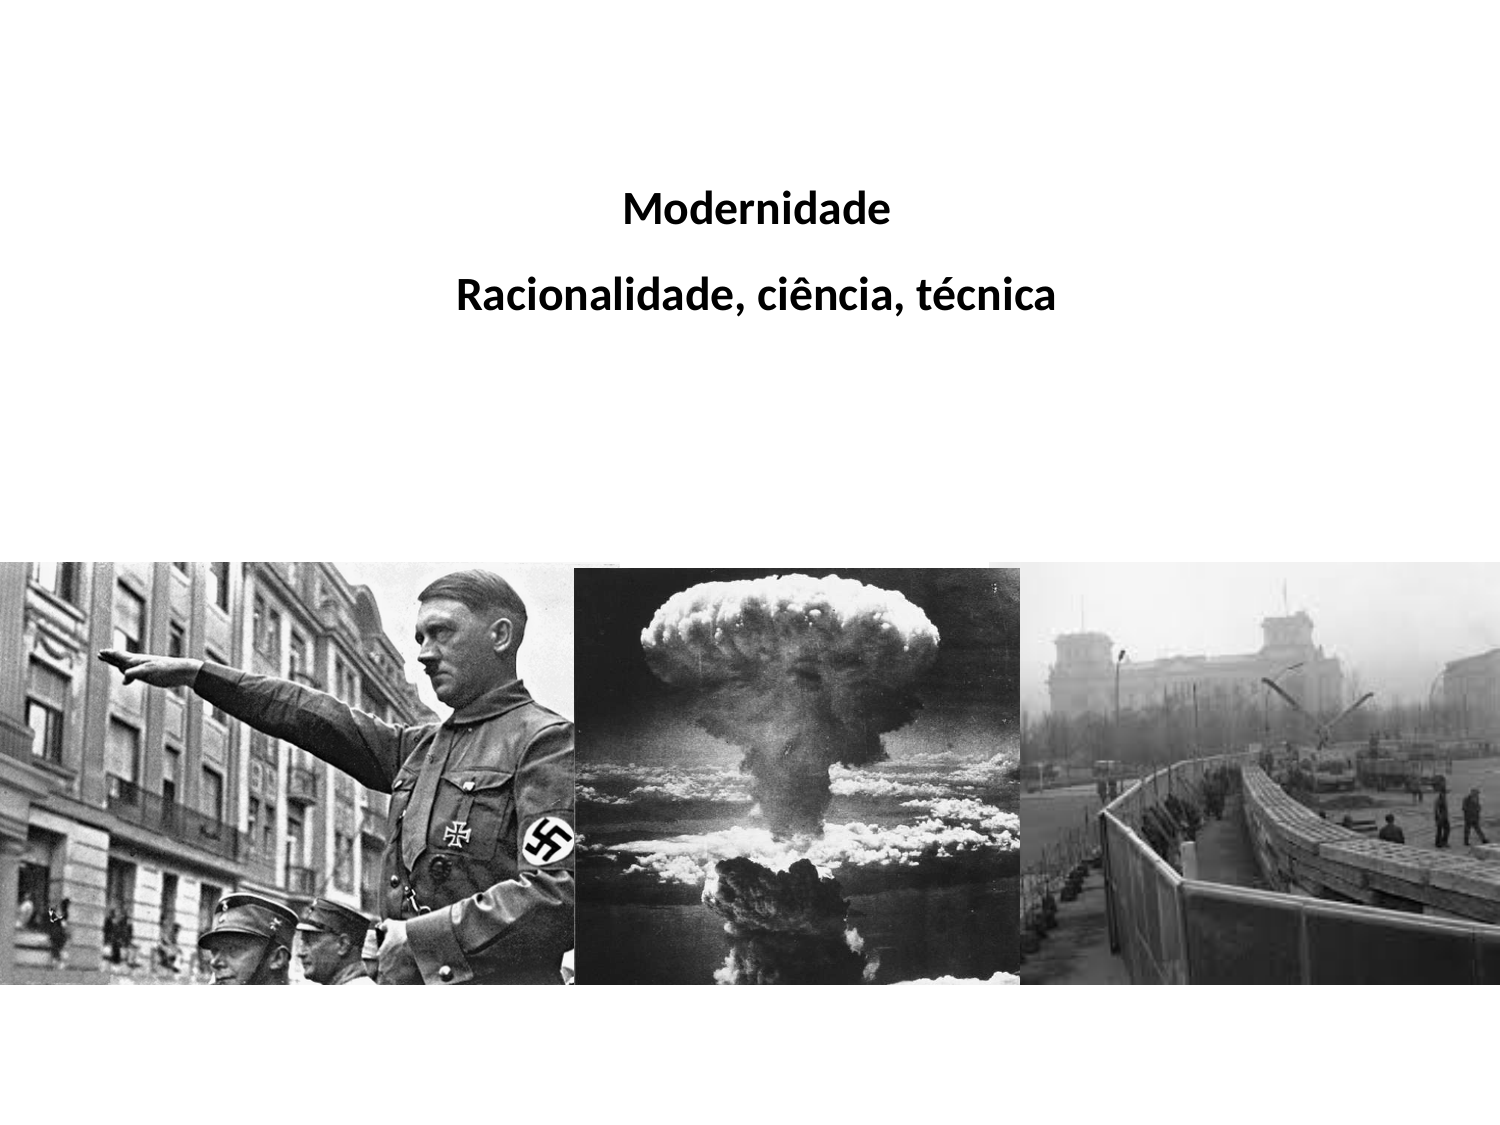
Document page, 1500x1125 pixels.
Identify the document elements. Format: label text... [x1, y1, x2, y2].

title Modernidade Racionalidade, ciência, técnica [82, 140, 1432, 329]
picture [0, 562, 1500, 985]
